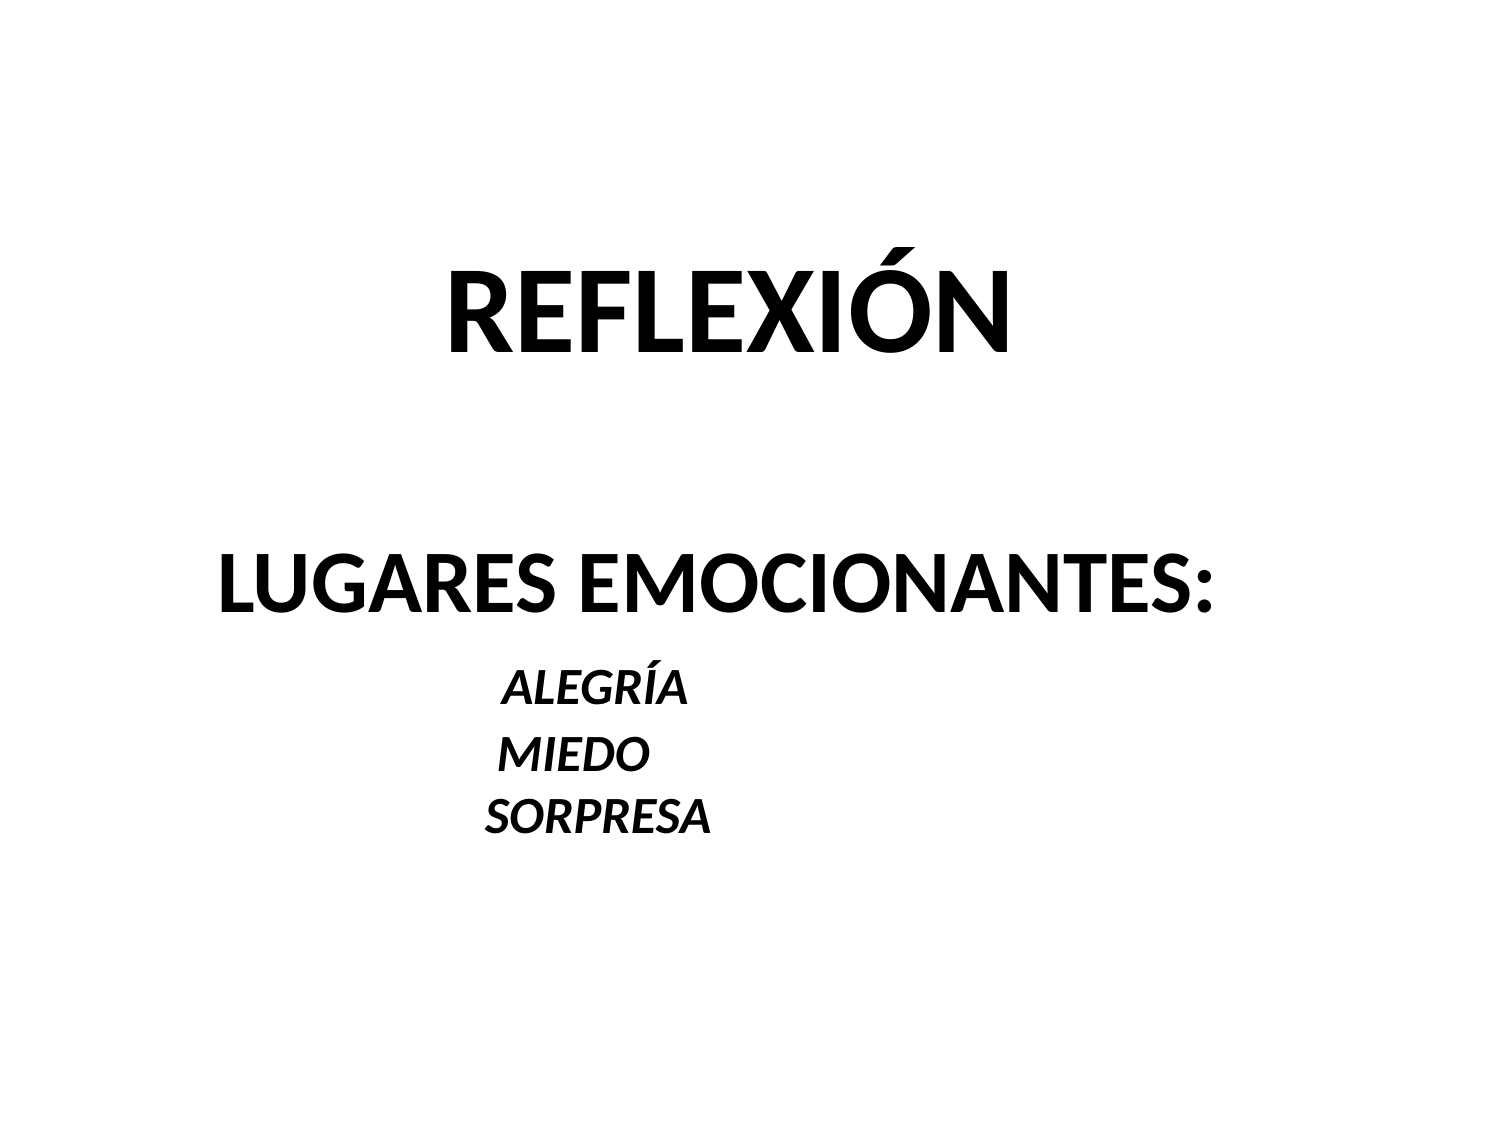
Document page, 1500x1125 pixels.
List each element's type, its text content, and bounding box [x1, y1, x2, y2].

title Lugares emocionantes: ALEGRÍA MIEDO SORPRESA [118, 515, 1394, 947]
list REFLEXIÓN [118, 137, 1394, 386]
